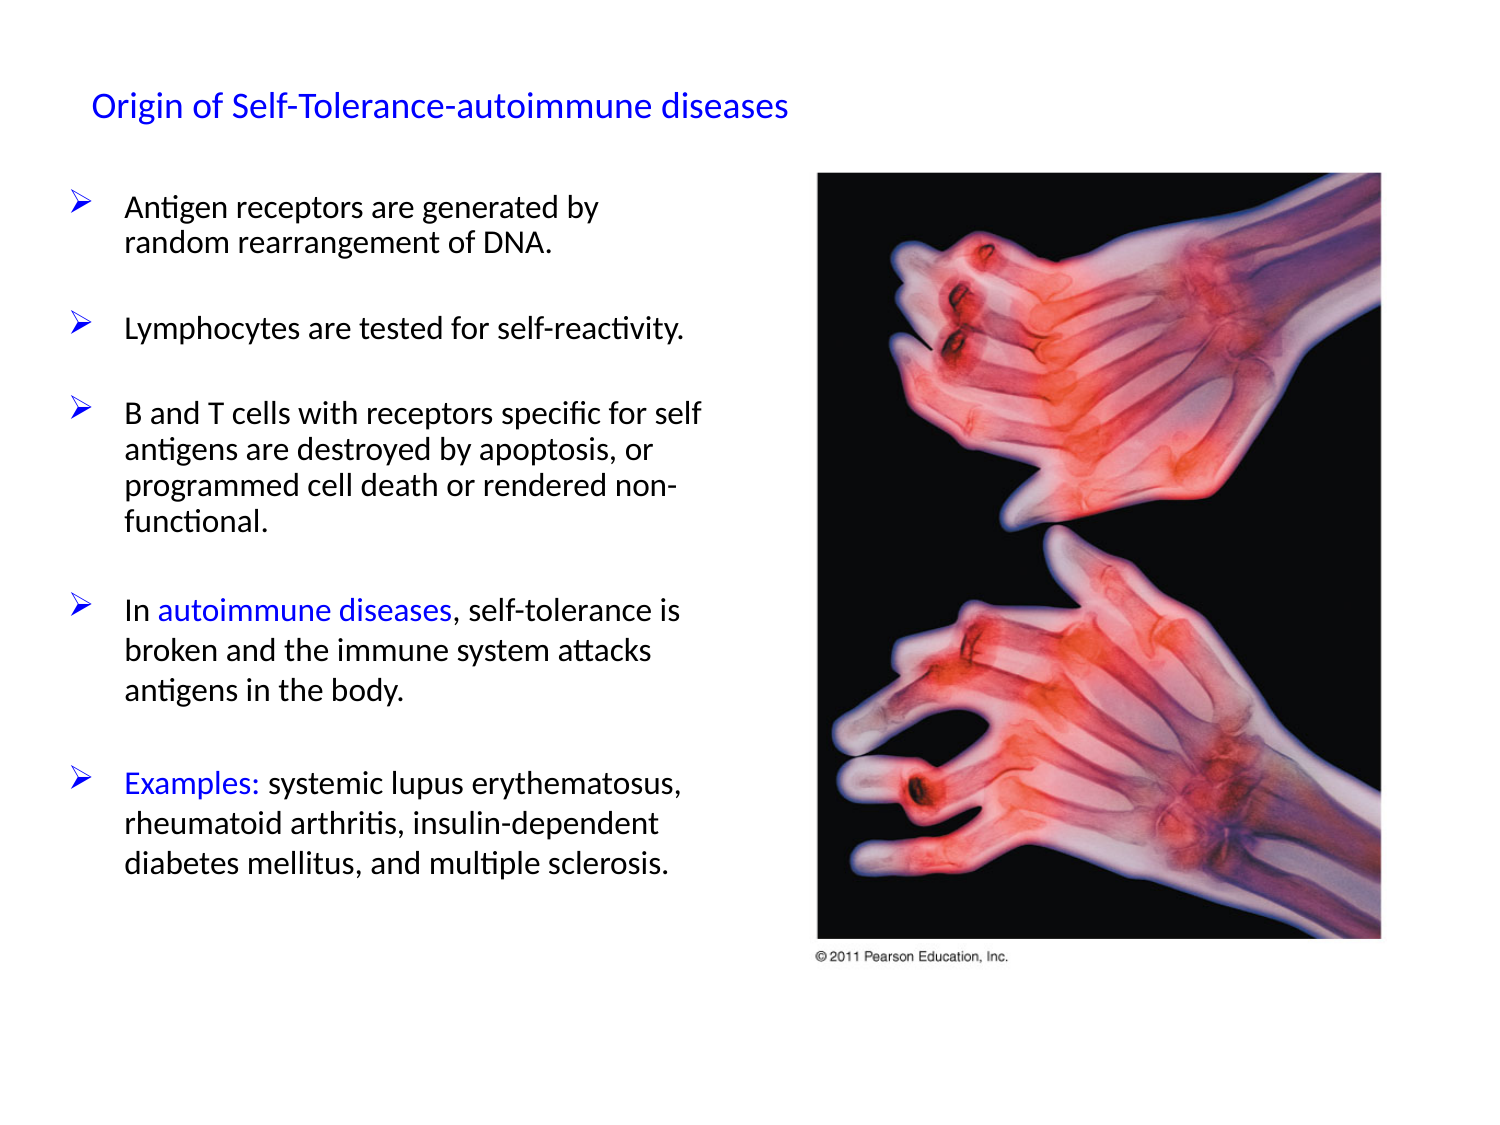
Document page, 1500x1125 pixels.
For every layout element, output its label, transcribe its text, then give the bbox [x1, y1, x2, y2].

text_box Antigen receptors are generated by random rearrangement of DNA. Lymphocytes are tested for self-reactivity. B and T cells with receptors specific for self antigens are destroyed by apoptosis, or programmed cell death or rendered non-functional. In autoimmune diseases, self-tolerance is broken and the immune system attacks antigens in the body. Examples: systemic lupus erythematosus, rheumatoid arthritis, insulin-dependent diabetes mellitus, and multiple sclerosis. [53, 181, 722, 974]
title Origin of Self-Tolerance-autoimmune diseases [76, 46, 1352, 162]
picture [808, 163, 1389, 974]
